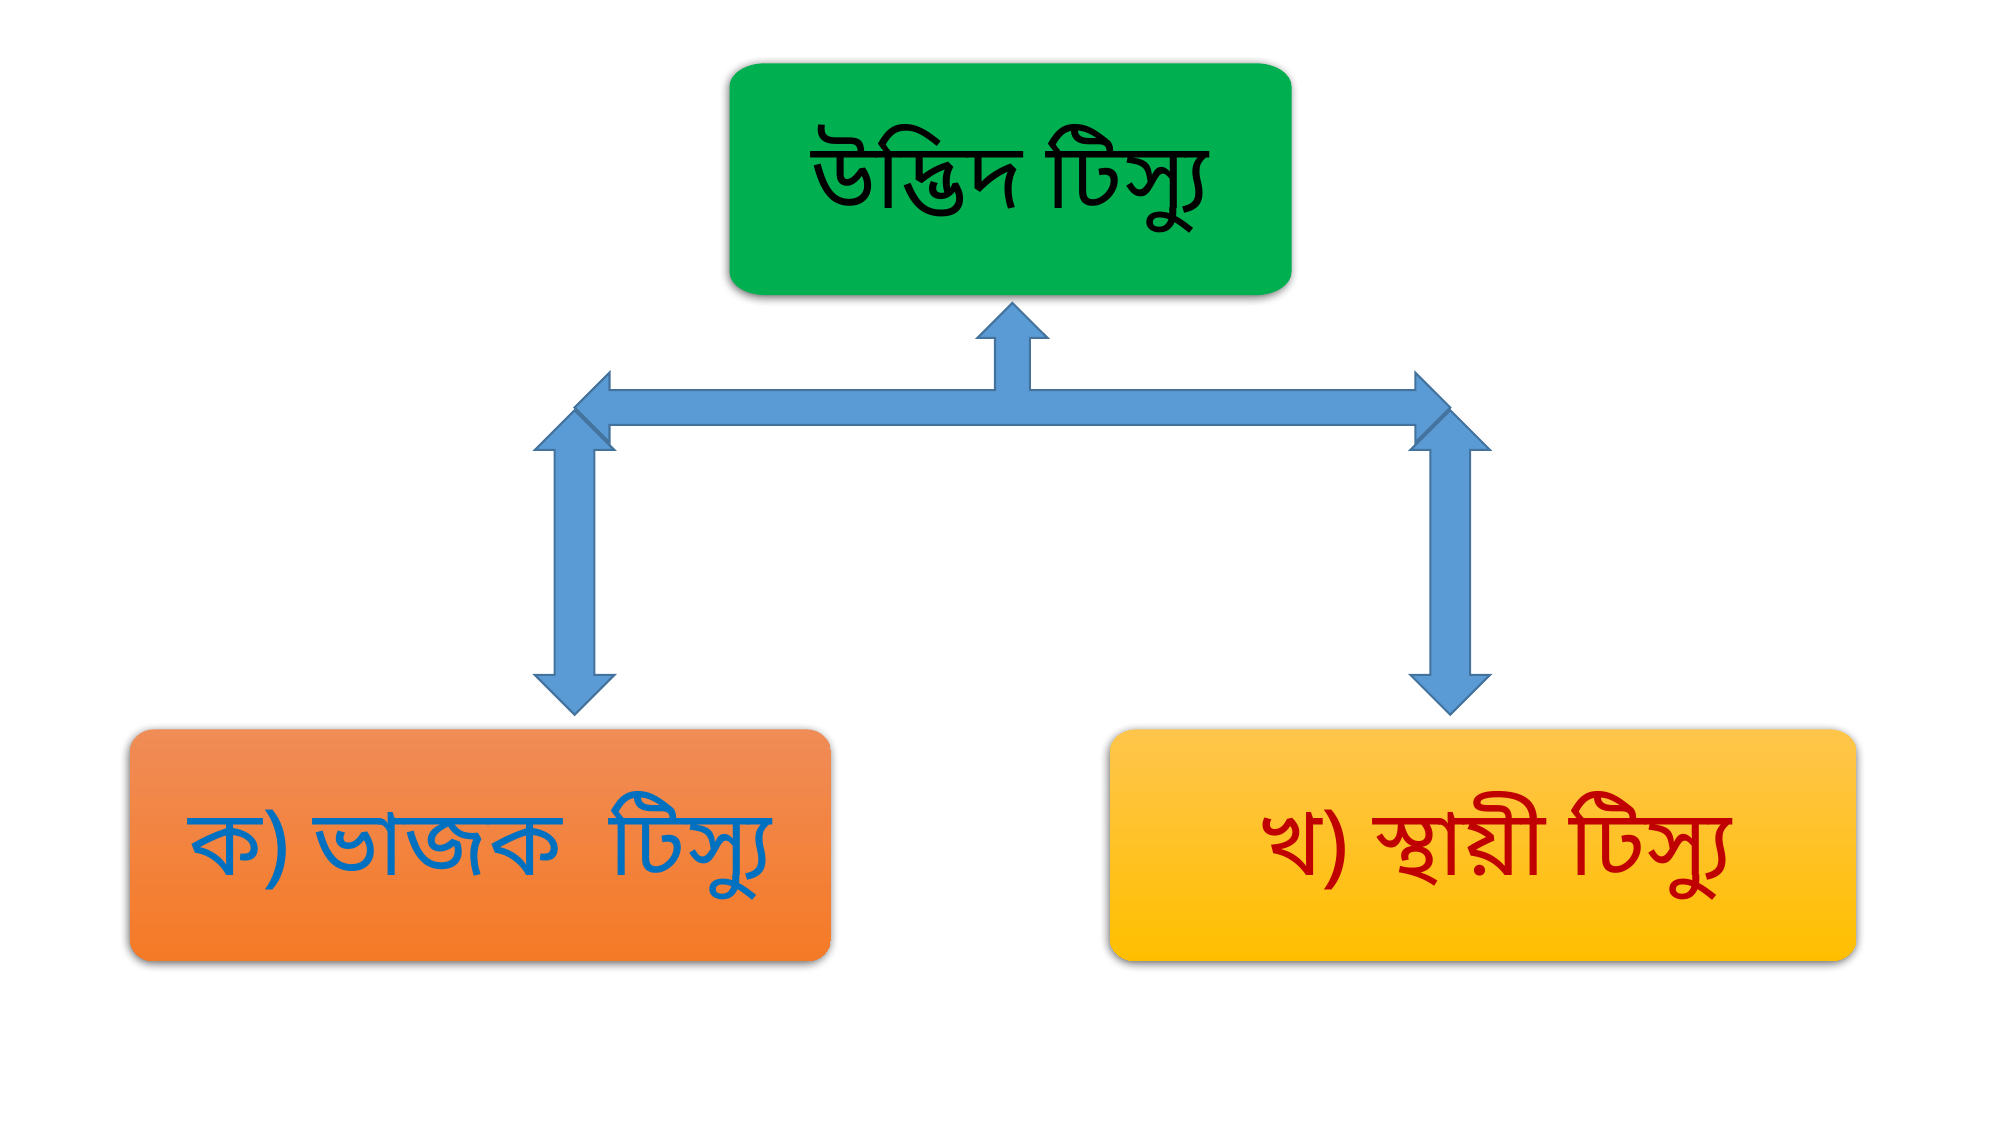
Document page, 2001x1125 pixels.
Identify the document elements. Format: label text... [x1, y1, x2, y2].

text_box [1407, 408, 1493, 717]
text_box ক) ভাজক টিস্যু [129, 729, 832, 962]
text_box উদ্ভিদ টিস্যু [729, 63, 1292, 296]
text_box [573, 301, 1452, 444]
text_box [532, 408, 617, 717]
text_box খ) স্থায়ী টিস্যু [1109, 729, 1857, 962]
